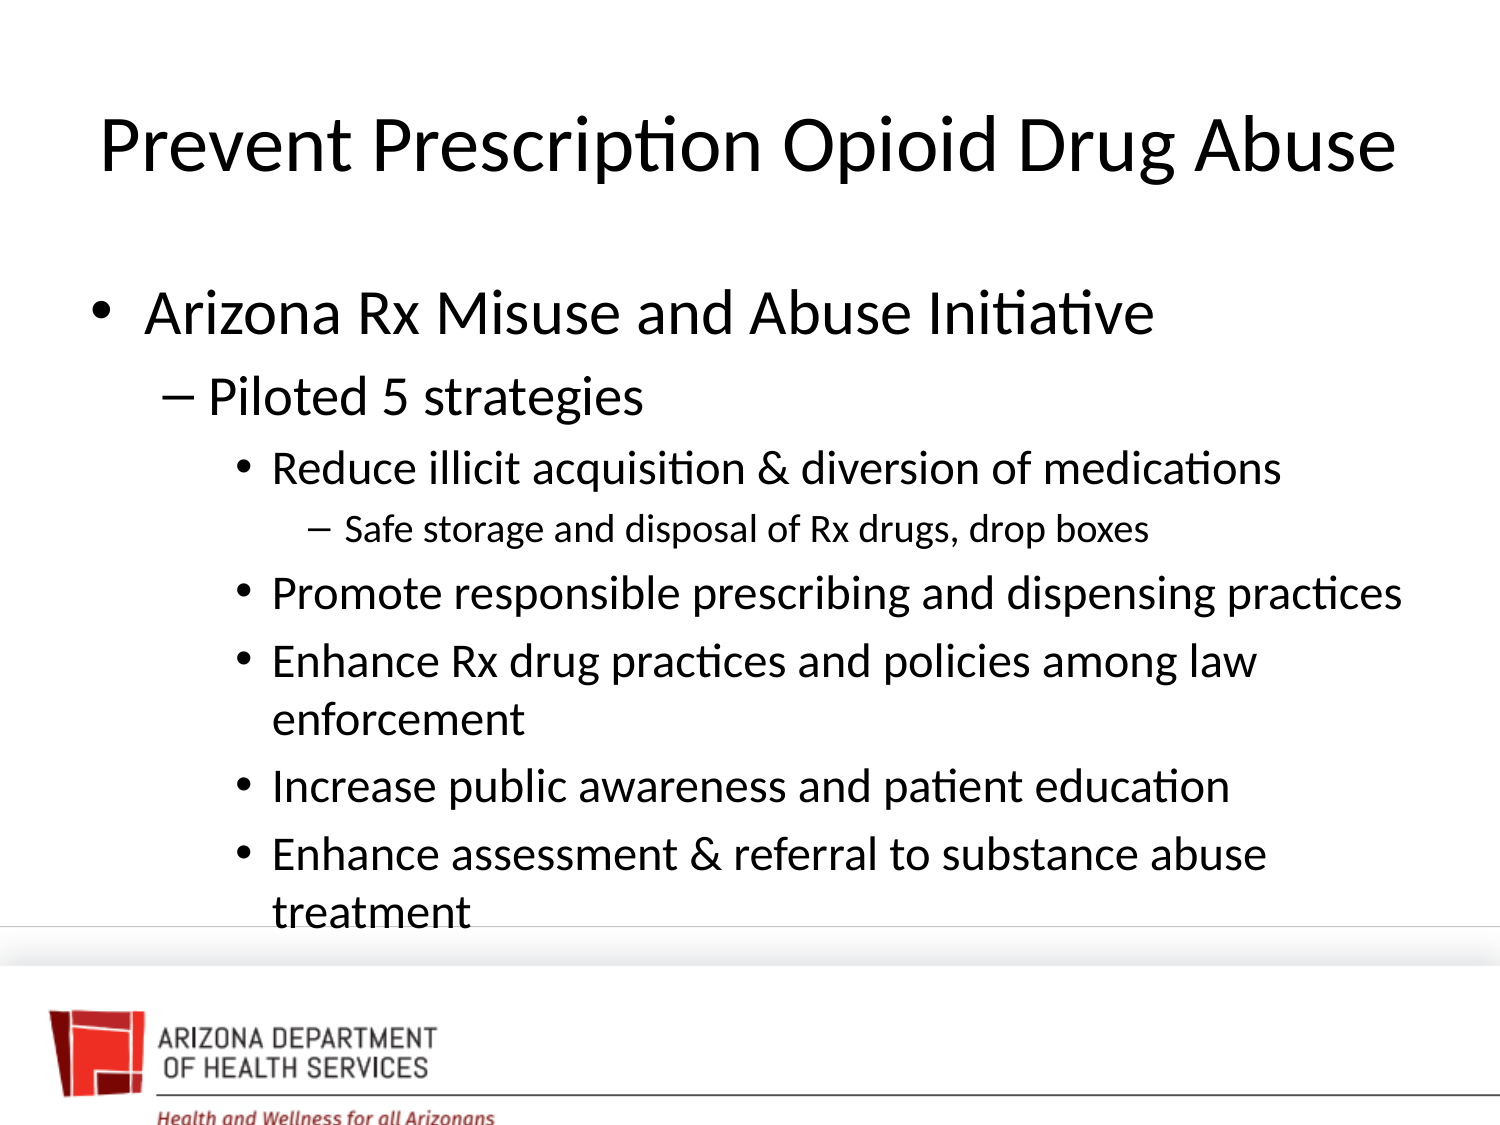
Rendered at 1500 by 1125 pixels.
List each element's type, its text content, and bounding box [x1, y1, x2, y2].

title Prevent Prescription Opioid Drug Abuse [75, 45, 1425, 233]
list Arizona Rx Misuse and Abuse Initiative Piloted 5 strategies Reduce illicit acquisition & diversion of medications Safe storage and disposal of Rx drugs, drop boxes Promote responsible prescribing and dispensing practices Enhance Rx drug practices and policies among law enforcement Increase public awareness and patient education Enhance assessment & referral to substance abuse treatment [75, 262, 1425, 1005]
